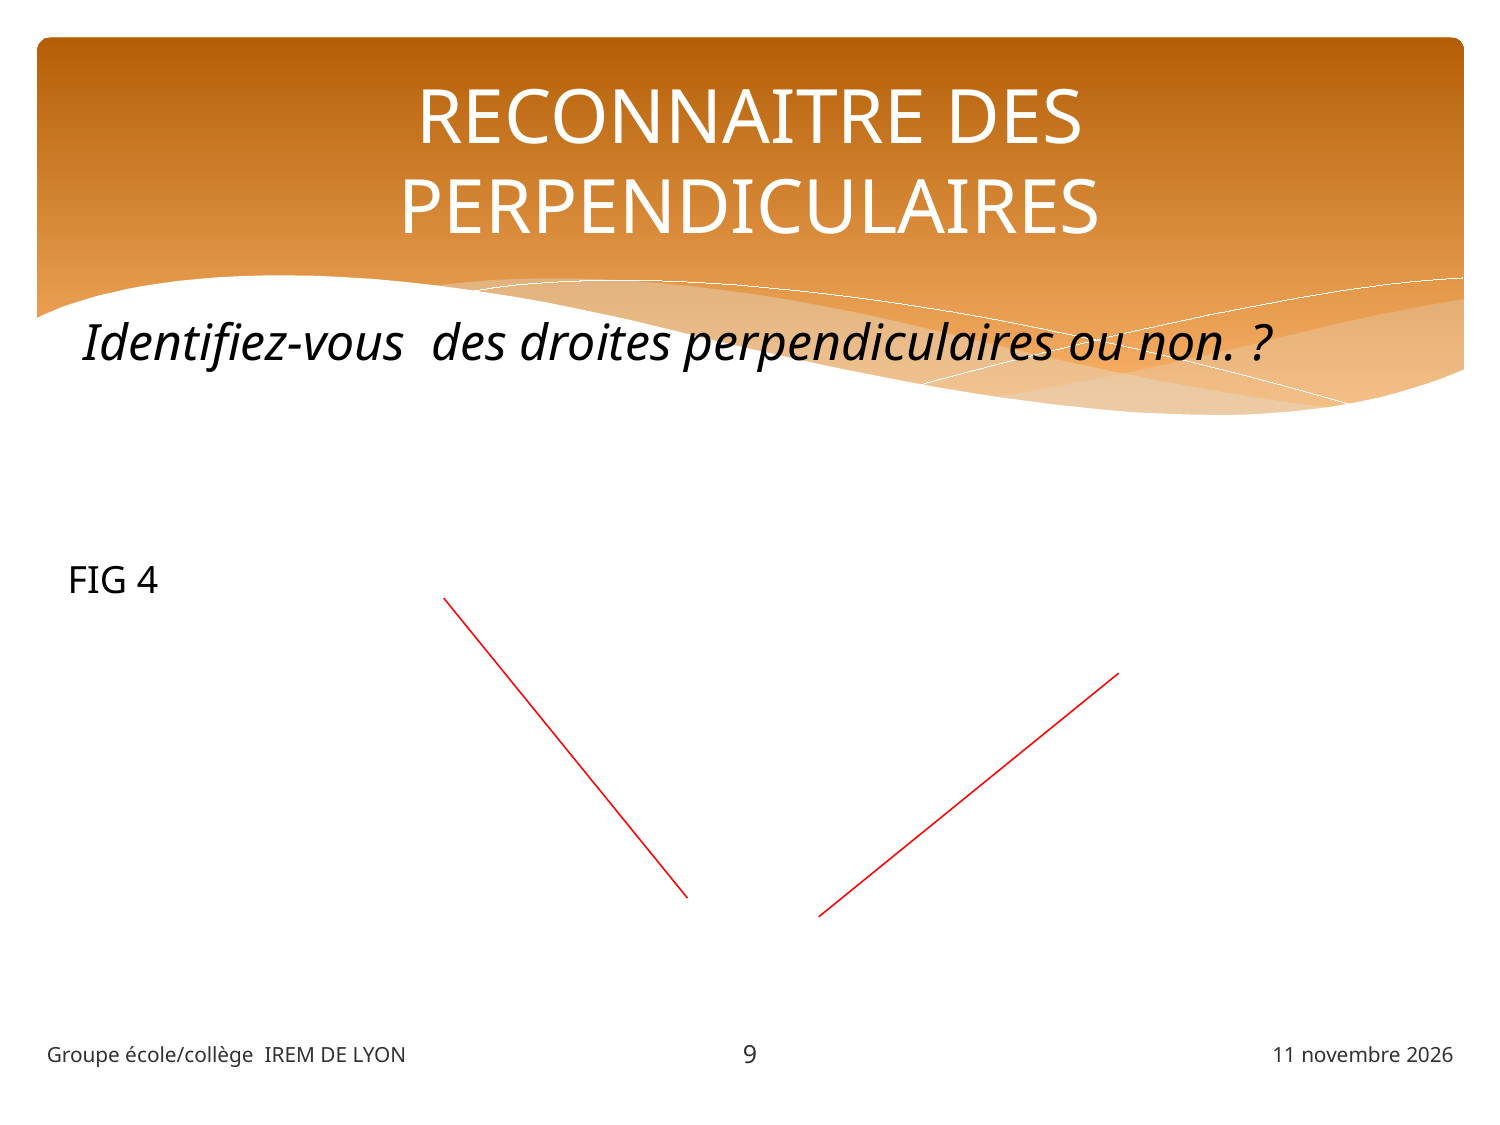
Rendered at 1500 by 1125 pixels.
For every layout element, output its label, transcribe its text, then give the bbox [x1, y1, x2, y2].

slide_number 9 [654, 1025, 846, 1086]
text_box FIG 4 [53, 549, 302, 609]
title RECONNAITRE DES PERPENDICULAIRES [75, 55, 1425, 261]
slide_number juillet 13 [847, 1025, 1469, 1086]
text_box Identifiez-vous des droites perpendiculaires ou non. ? [68, 302, 1412, 378]
footer Groupe école/collège IREM DE LYON [31, 1025, 653, 1086]
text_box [443, 597, 1119, 918]
